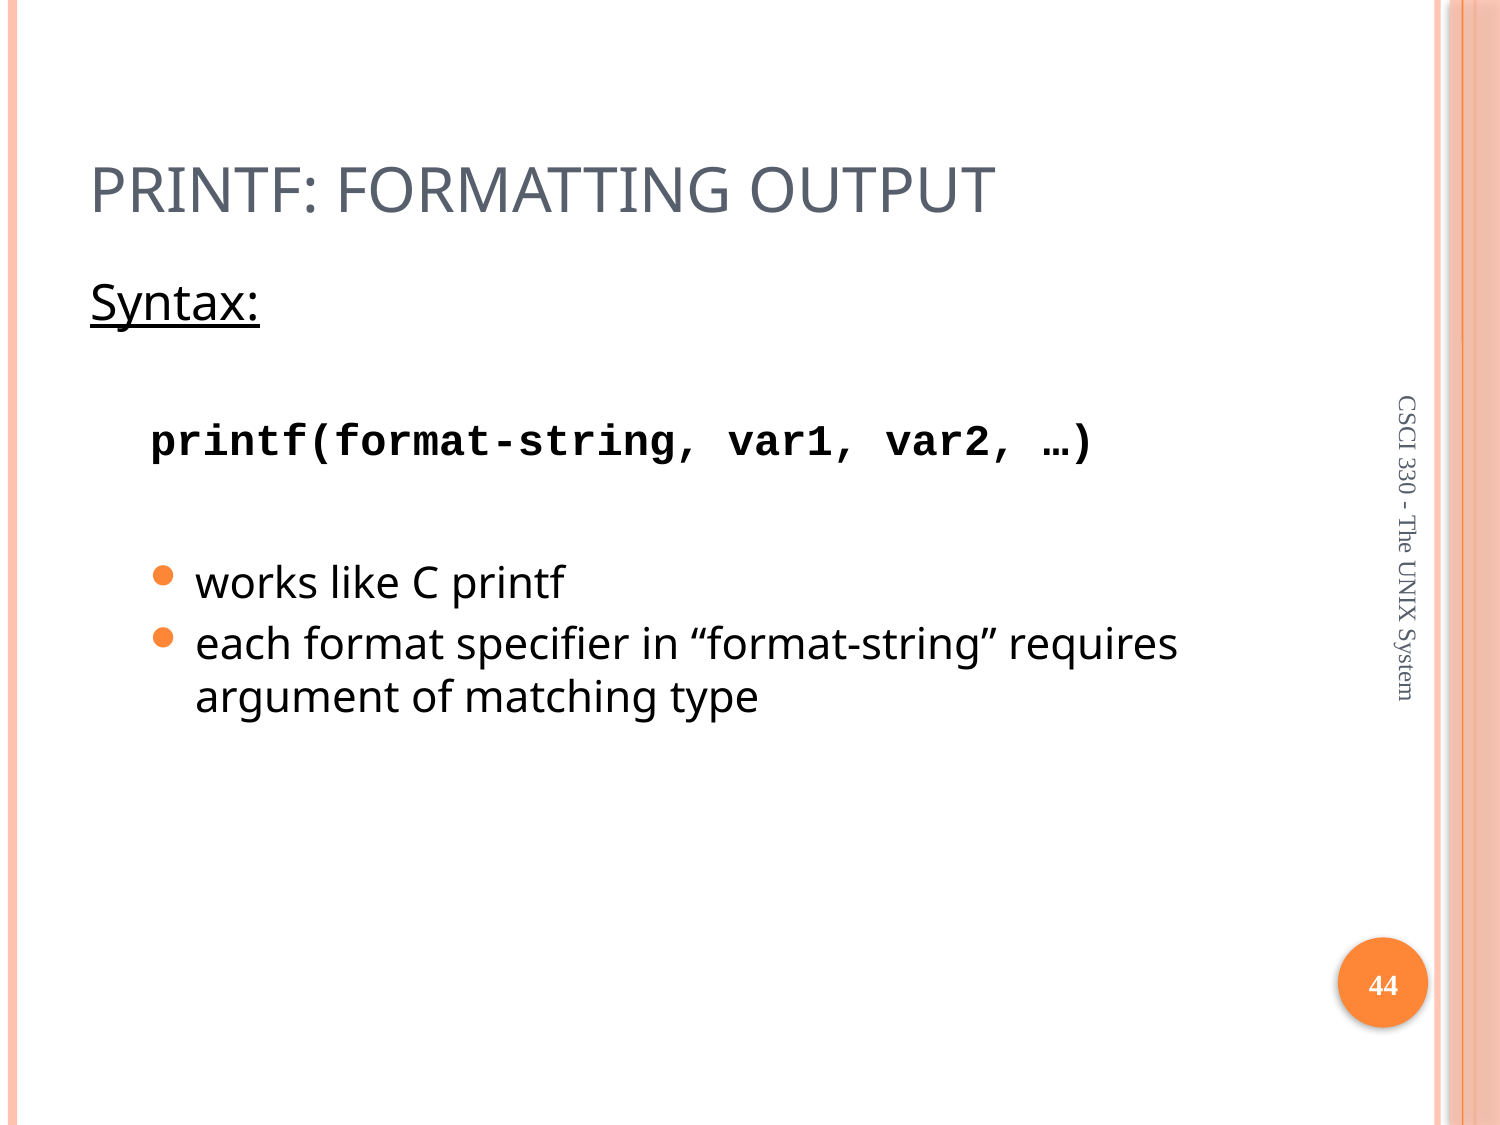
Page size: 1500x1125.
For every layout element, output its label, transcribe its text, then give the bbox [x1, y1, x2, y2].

title printf: Formatting output [75, 45, 1300, 233]
slide_number 44 [1333, 940, 1434, 1026]
footer CSCI 330 - The UNIX System [1379, 380, 1440, 906]
list Syntax: printf(format-string, var1, var2, …) works like C printf each format specifier in “format-string” requires argument of matching type [74, 262, 1301, 1063]
